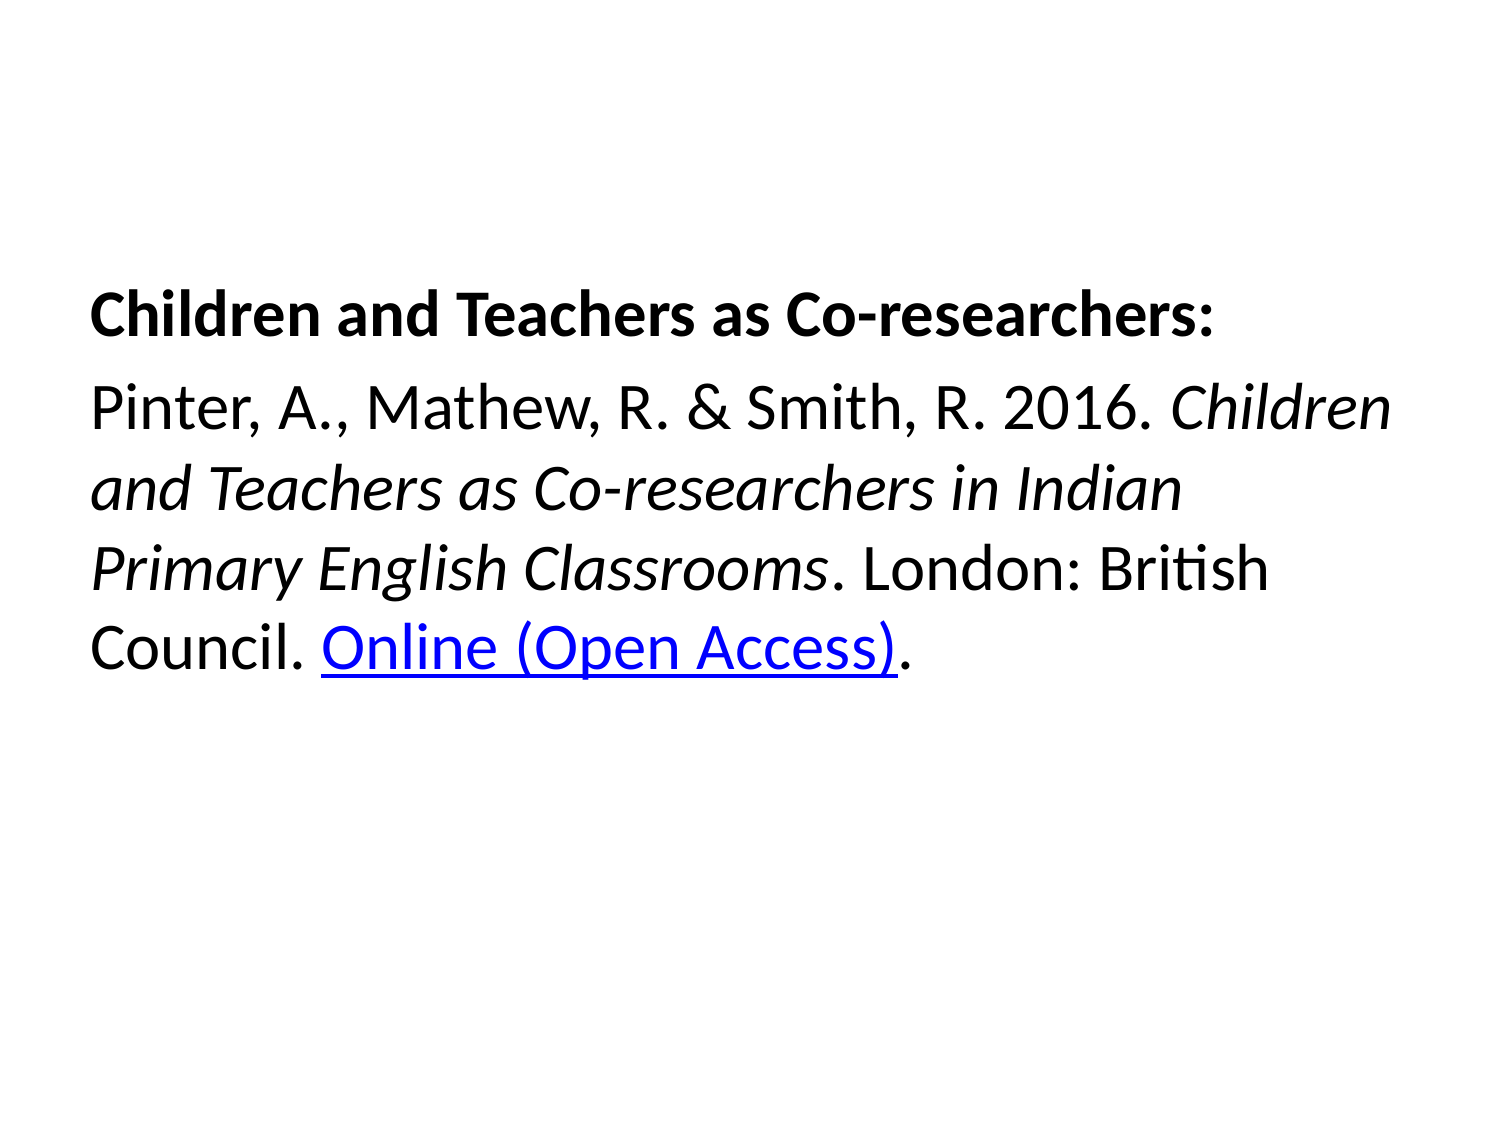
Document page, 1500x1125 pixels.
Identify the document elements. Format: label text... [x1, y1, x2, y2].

list Children and Teachers as Co-researchers: Pinter, A., Mathew, R. & Smith, R. 2016. Children and Teachers as Co-researchers in Indian Primary English Classrooms. London: British Council. Online (Open Access). [75, 262, 1425, 1005]
